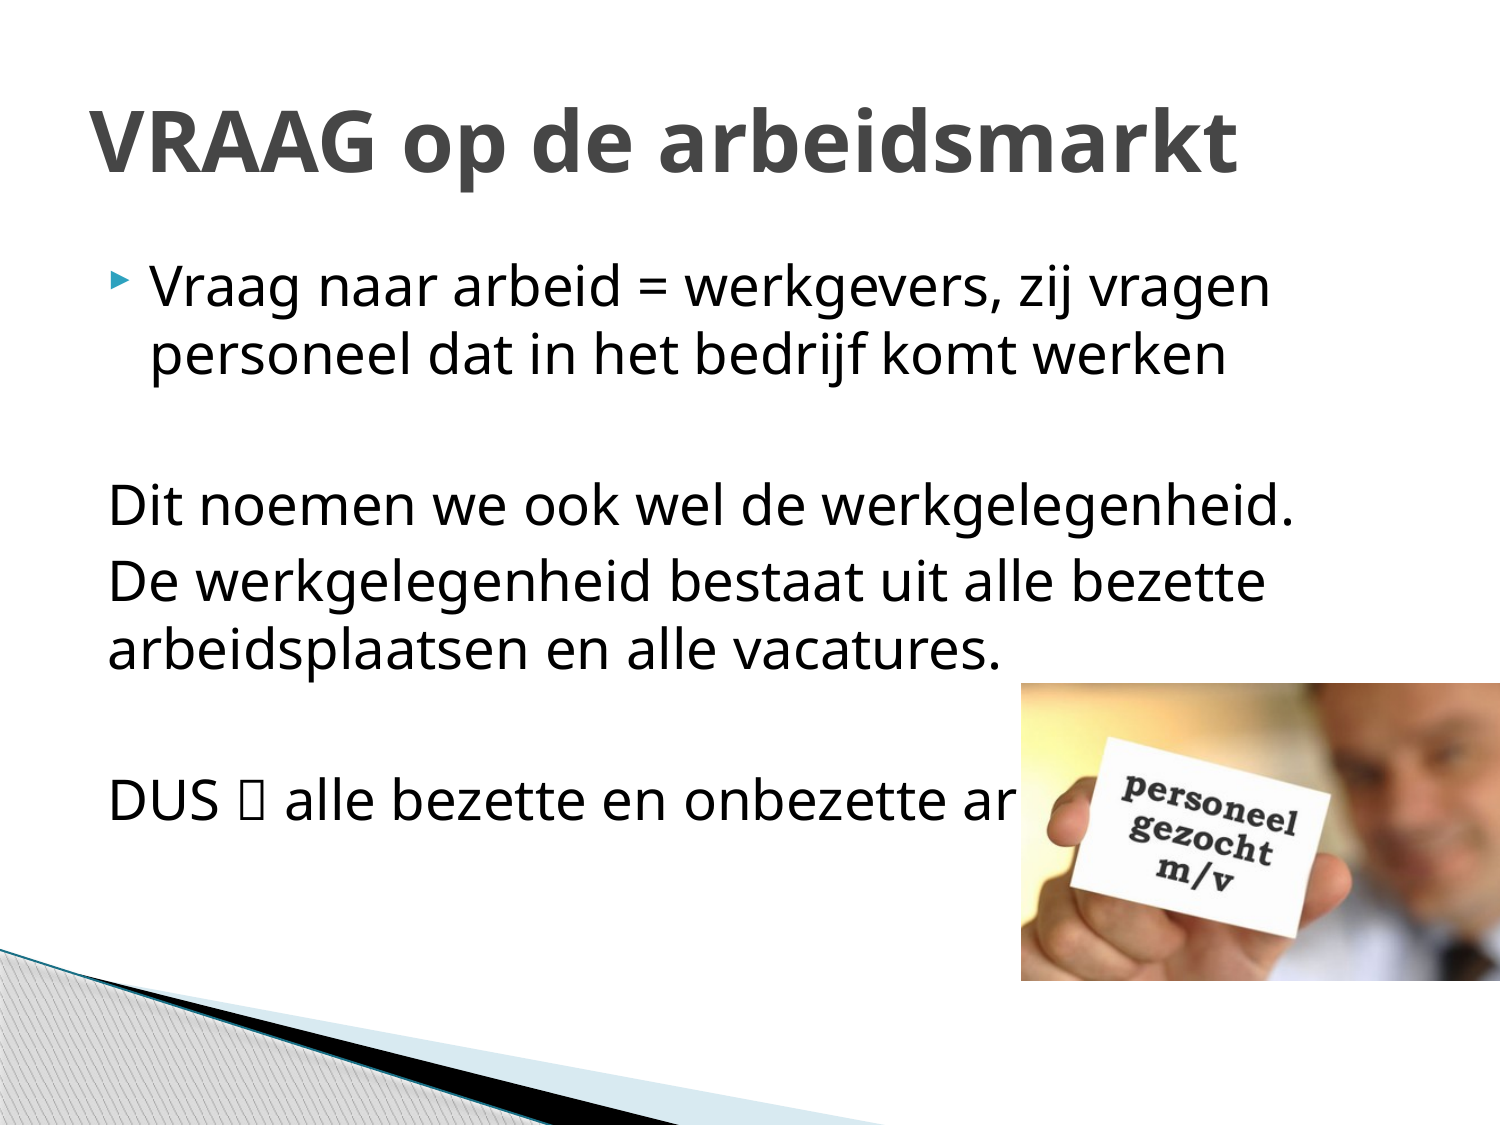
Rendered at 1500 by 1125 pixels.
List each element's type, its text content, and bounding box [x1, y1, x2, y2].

picture [1021, 682, 1500, 981]
title VRAAG op de arbeidsmarkt [75, 45, 1425, 233]
list Vraag naar arbeid = werkgevers, zij vragen personeel dat in het bedrijf komt werken Dit noemen we ook wel de werkgelegenheid. De werkgelegenheid bestaat uit alle bezette arbeidsplaatsen en alle vacatures. DUS  alle bezette en onbezette arbeidsplaatsen [75, 243, 1425, 986]
